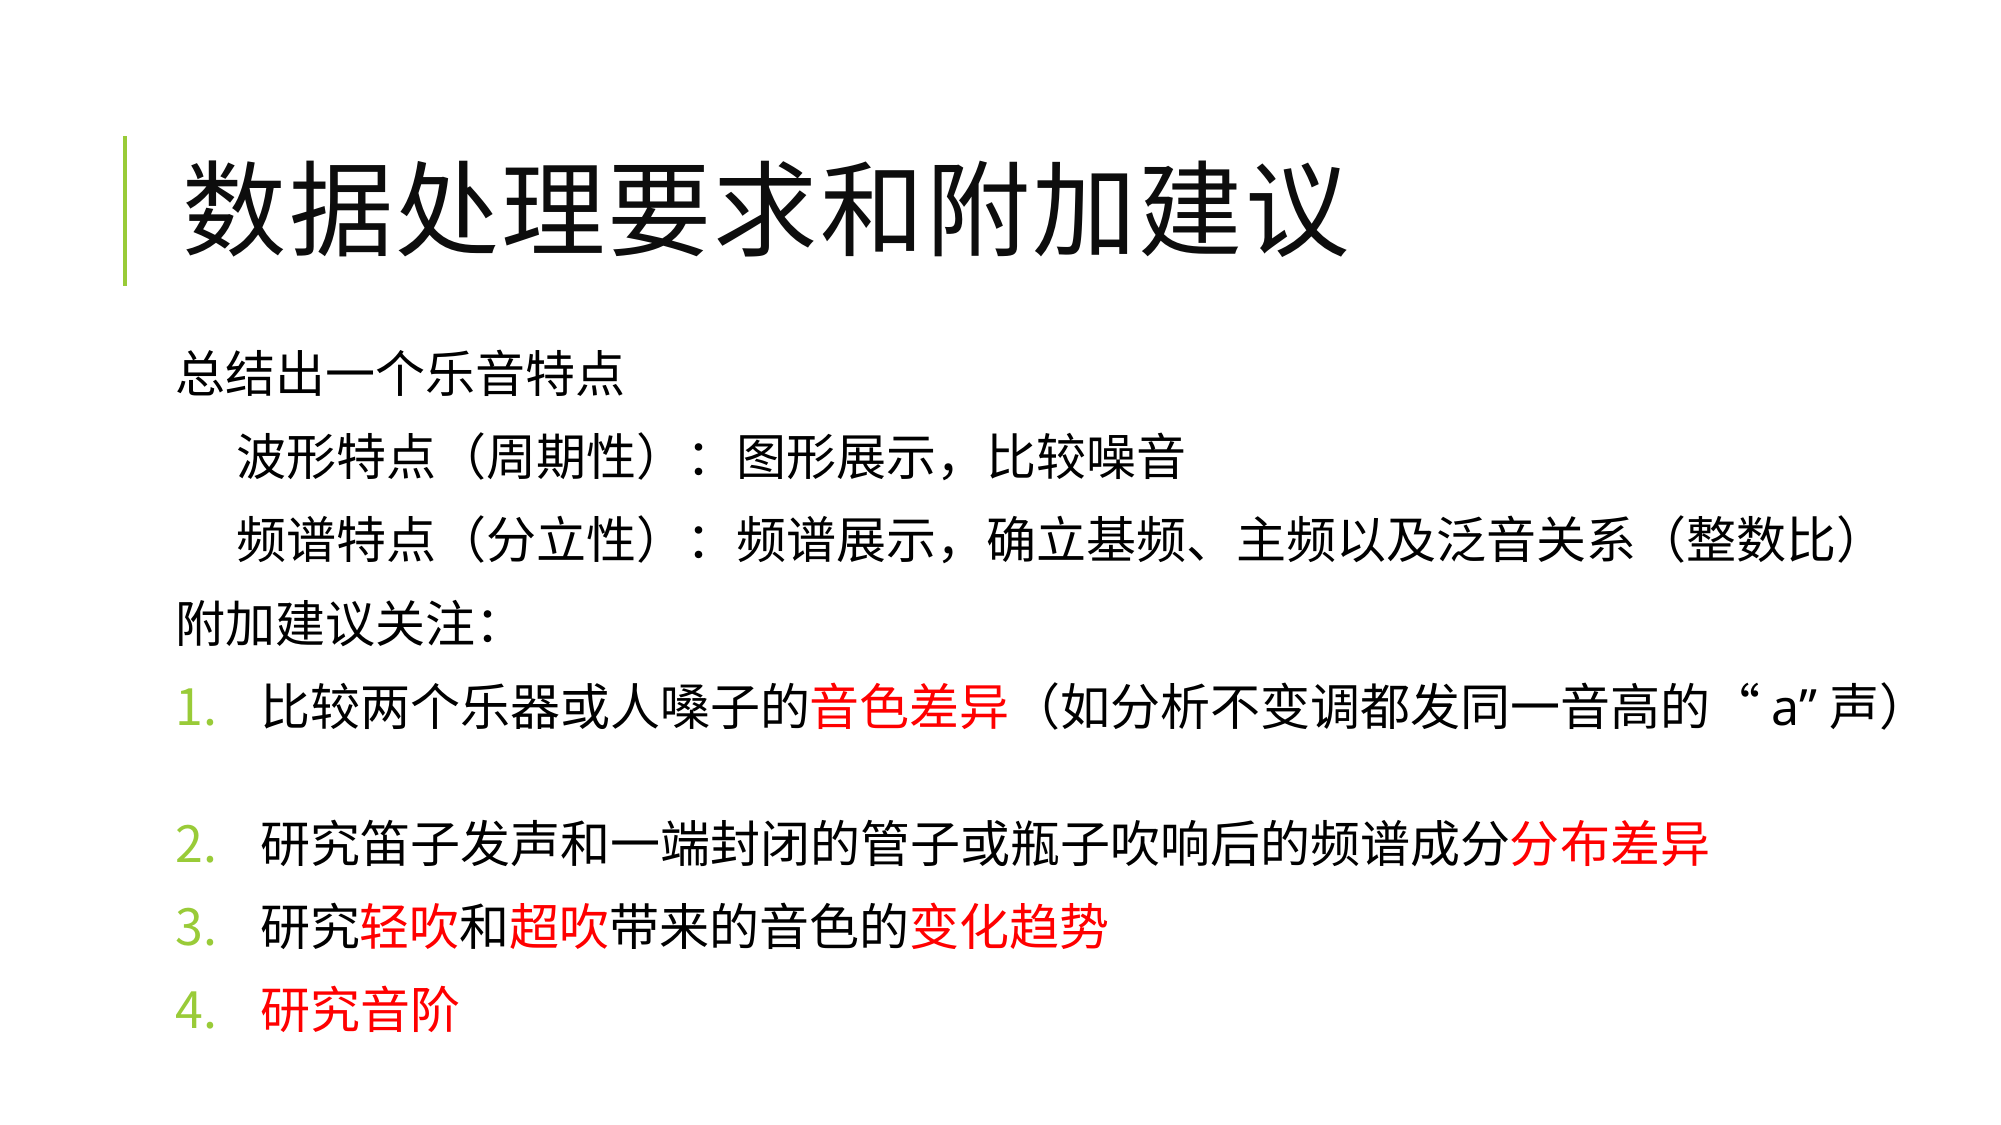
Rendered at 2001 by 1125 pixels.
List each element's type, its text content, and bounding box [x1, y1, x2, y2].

list 总结出一个乐音特点 波形特点（周期性）：图形展示，比较噪音 频谱特点（分立性）：频谱展示，确立基频、主频以及泛音关系（整数比） 附加建议关注： 比较两个乐器或人嗓子的音色差异（如分析不变调都发同一音高的“a”声） 研究笛子发声和一端封闭的管子或瓶子吹响后的频谱成分分布差异 研究轻吹和超吹带来的音色的变化趋势 研究音阶 [168, 341, 1961, 1056]
title 数据处理要求和附加建议 [168, 96, 1763, 341]
